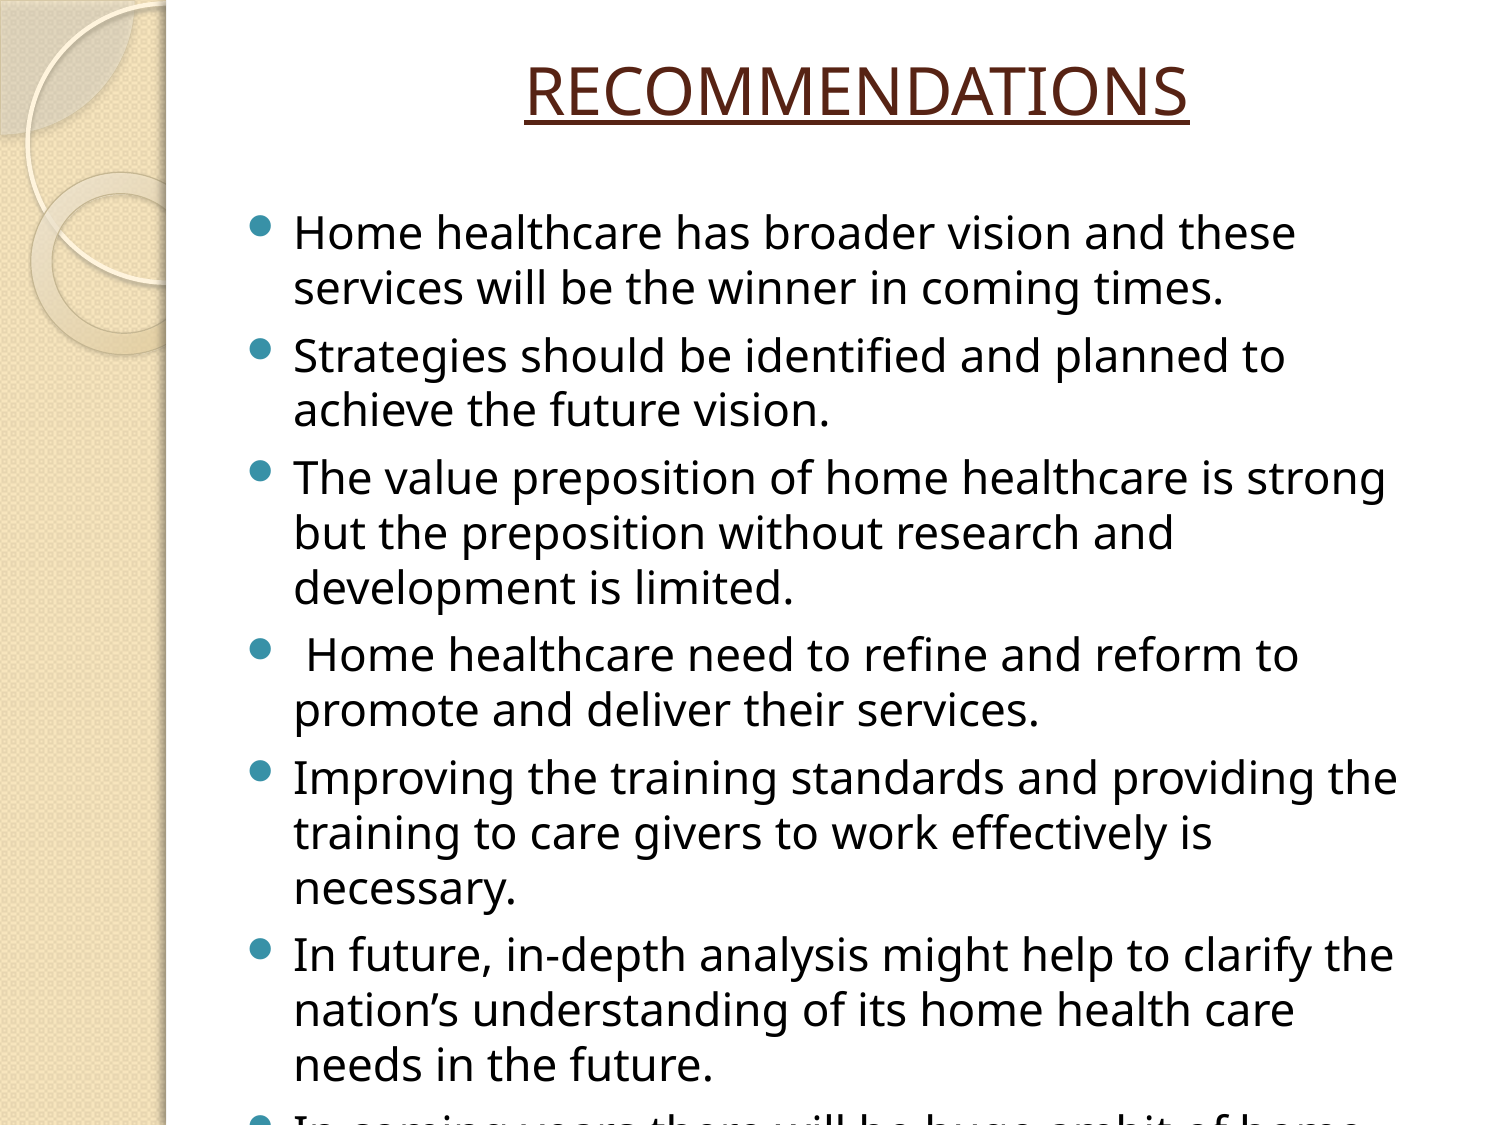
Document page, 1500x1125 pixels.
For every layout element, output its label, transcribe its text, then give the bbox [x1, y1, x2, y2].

list Home healthcare has broader vision and these services will be the winner in coming times. Strategies should be identified and planned to achieve the future vision. The value preposition of home healthcare is strong but the preposition without research and development is limited. Home healthcare need to refine and reform to promote and deliver their services. Improving the training standards and providing the training to care givers to work effectively is necessary. In future, in-depth analysis might help to clarify the nation’s understanding of its home health care needs in the future. In coming years there will be huge ambit of home services. [218, 196, 1449, 1073]
title RECOMMENDATIONS [242, 30, 1473, 147]
